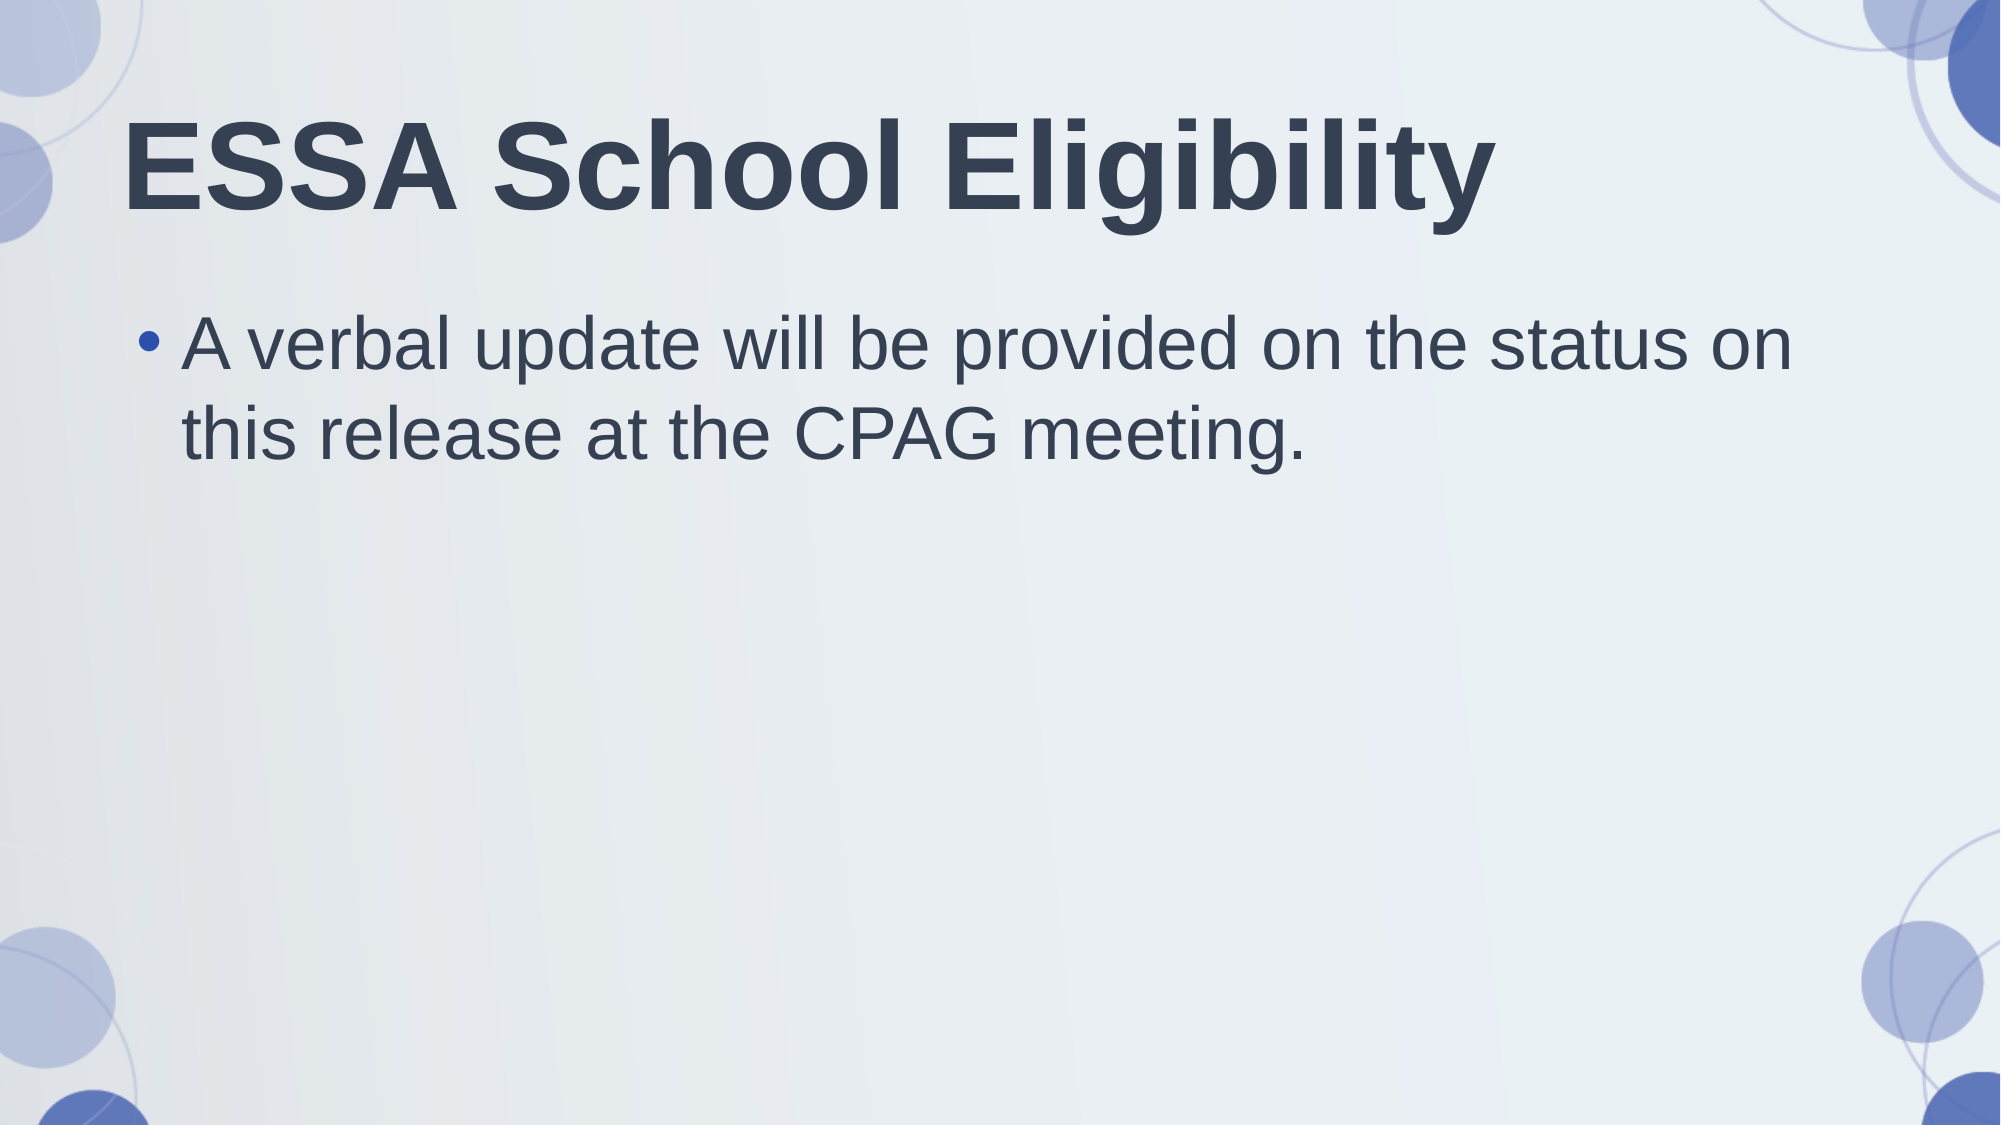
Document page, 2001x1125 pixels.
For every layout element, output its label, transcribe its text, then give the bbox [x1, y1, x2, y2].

title ESSA School Eligibility [106, 50, 1888, 269]
picture [0, 0, 2001, 1125]
list A verbal update will be provided on the status on this release at the CPAG meeting. [106, 287, 1888, 994]
